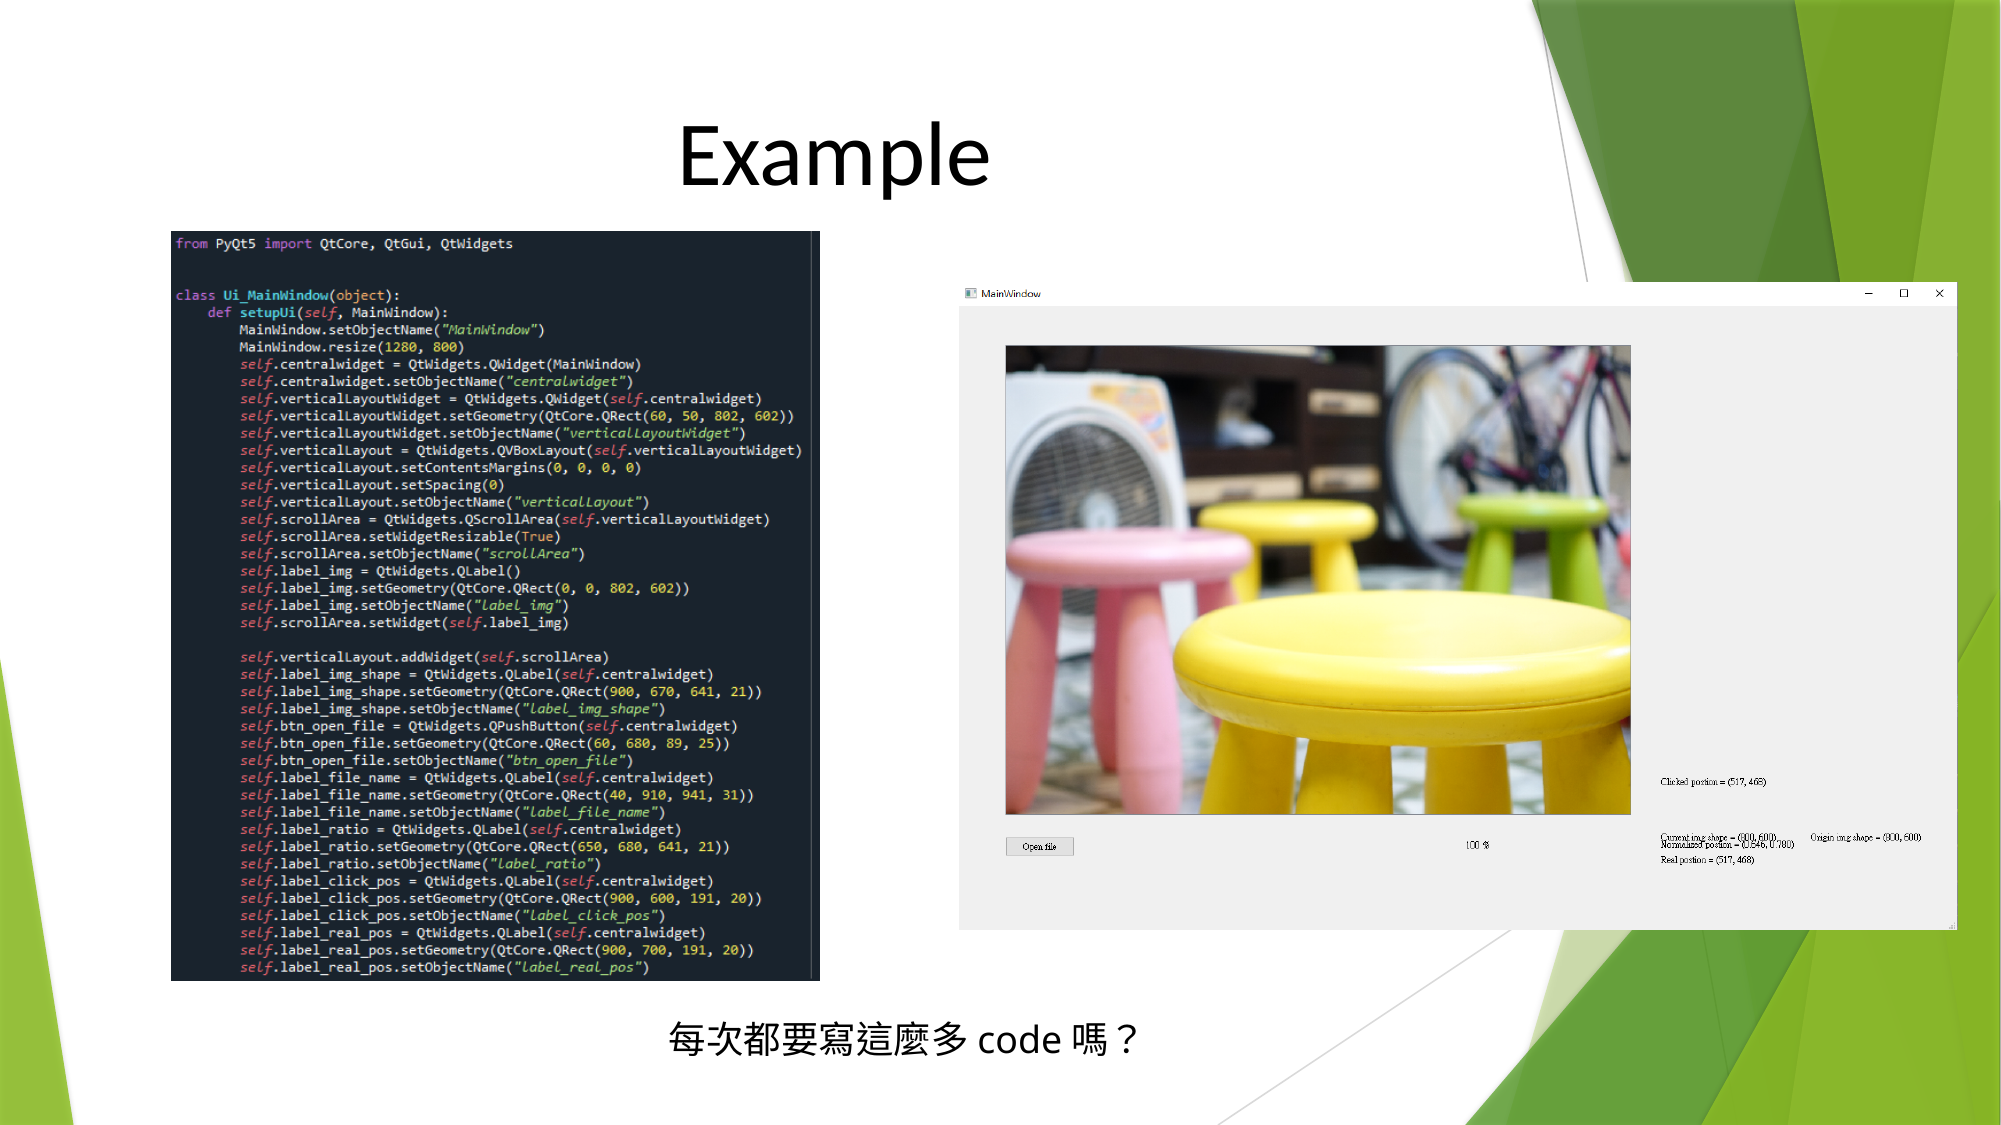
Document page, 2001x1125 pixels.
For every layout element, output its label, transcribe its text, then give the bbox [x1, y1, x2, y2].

text_box Example [662, 86, 1026, 211]
text_box 每次都要寫這麼多code嗎？ [653, 1008, 1162, 1069]
picture [171, 231, 820, 981]
picture [958, 281, 1959, 931]
